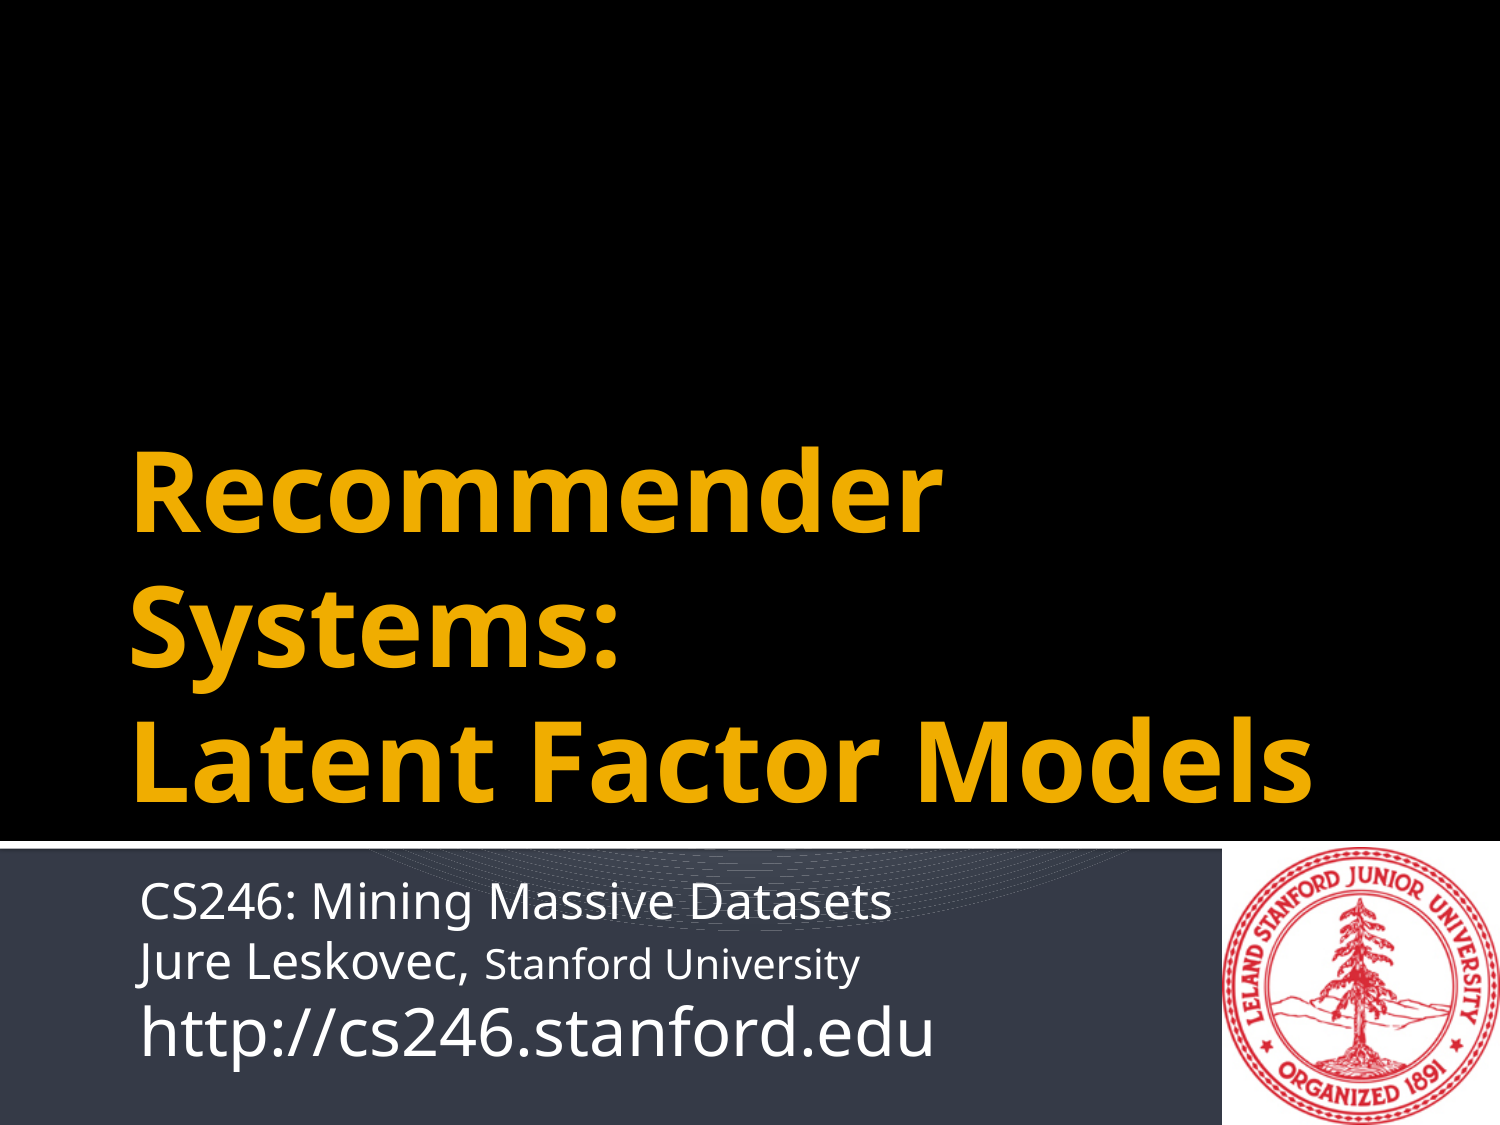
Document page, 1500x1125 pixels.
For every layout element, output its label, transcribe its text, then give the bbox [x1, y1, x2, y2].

title Recommender Systems: Latent Factor Models [112, 237, 1438, 825]
text_box CS246: Mining Massive Datasets Jure Leskovec, Stanford University http://cs246.stanford.edu [125, 862, 1216, 1078]
picture [1222, 847, 1500, 1125]
